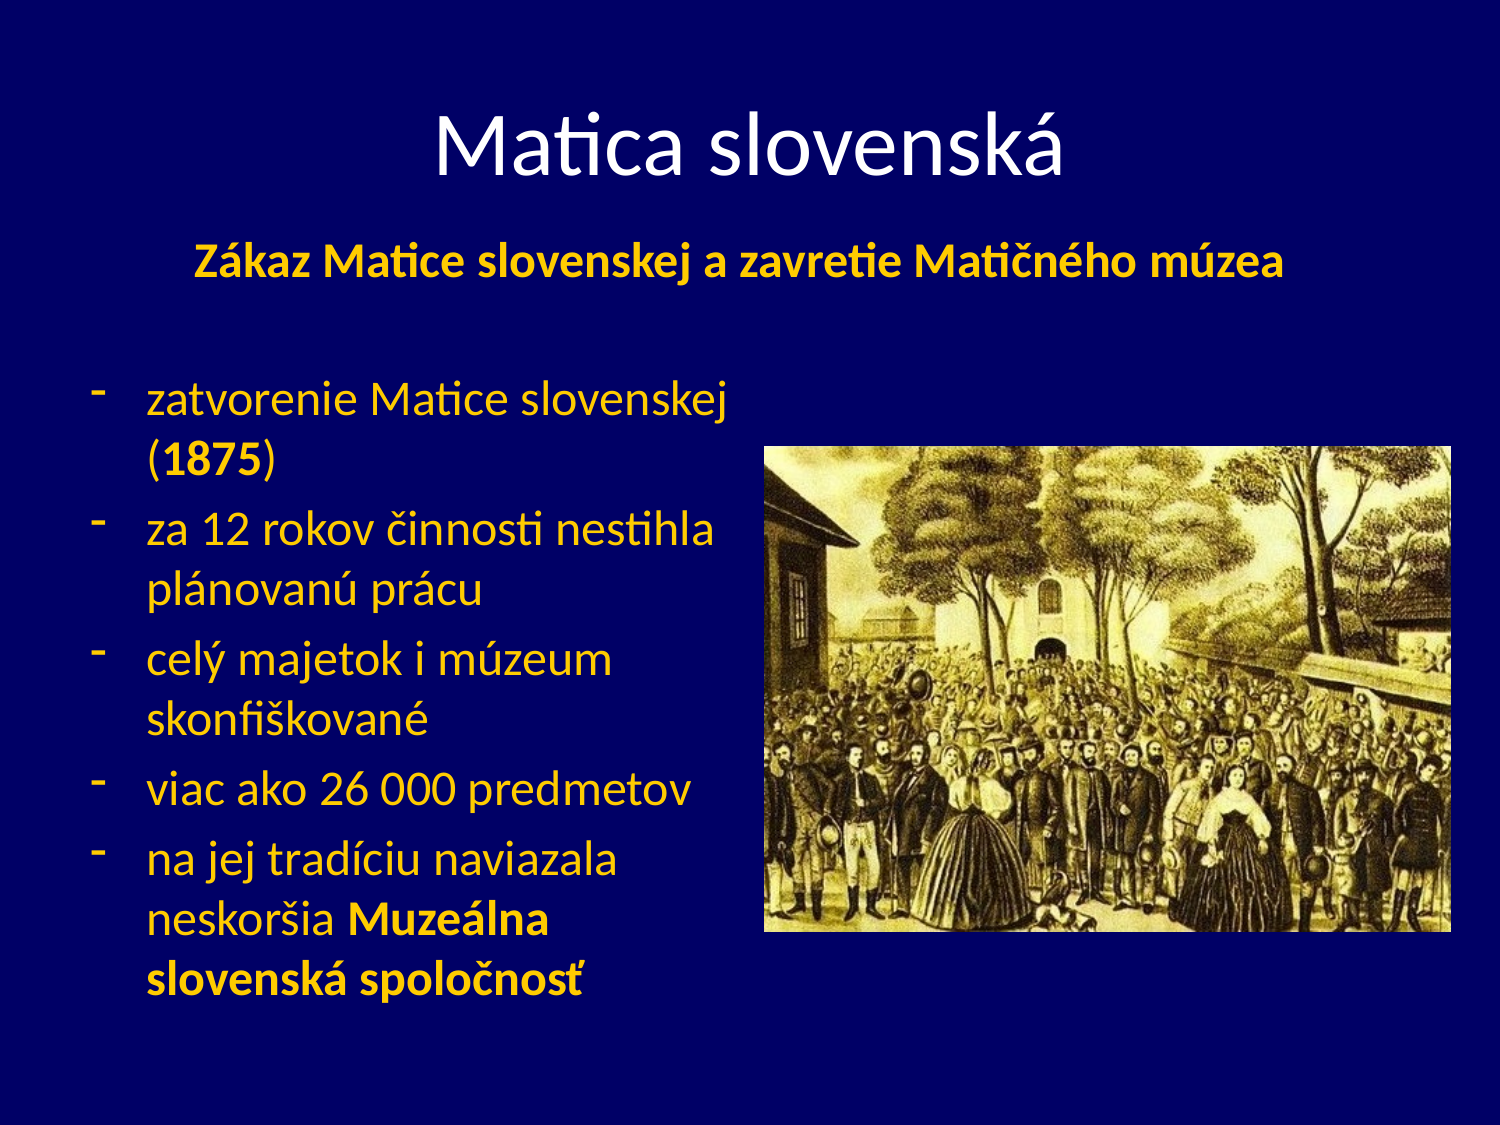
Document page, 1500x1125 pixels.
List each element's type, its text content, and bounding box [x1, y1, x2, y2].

list zatvorenie Matice slovenskej (1875) za 12 rokov činnosti nestihla plánovanú prácu celý majetok i múzeum skonfiškované viac ako 26 000 predmetov na jej tradíciu naviazala neskoršia Muzeálna slovenská spoločnosť [75, 357, 762, 1021]
list Zákaz Matice slovenskej a zavretie Matičného múzea [54, 170, 1427, 295]
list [764, 446, 1451, 932]
title Matica slovenská [75, 45, 1425, 170]
